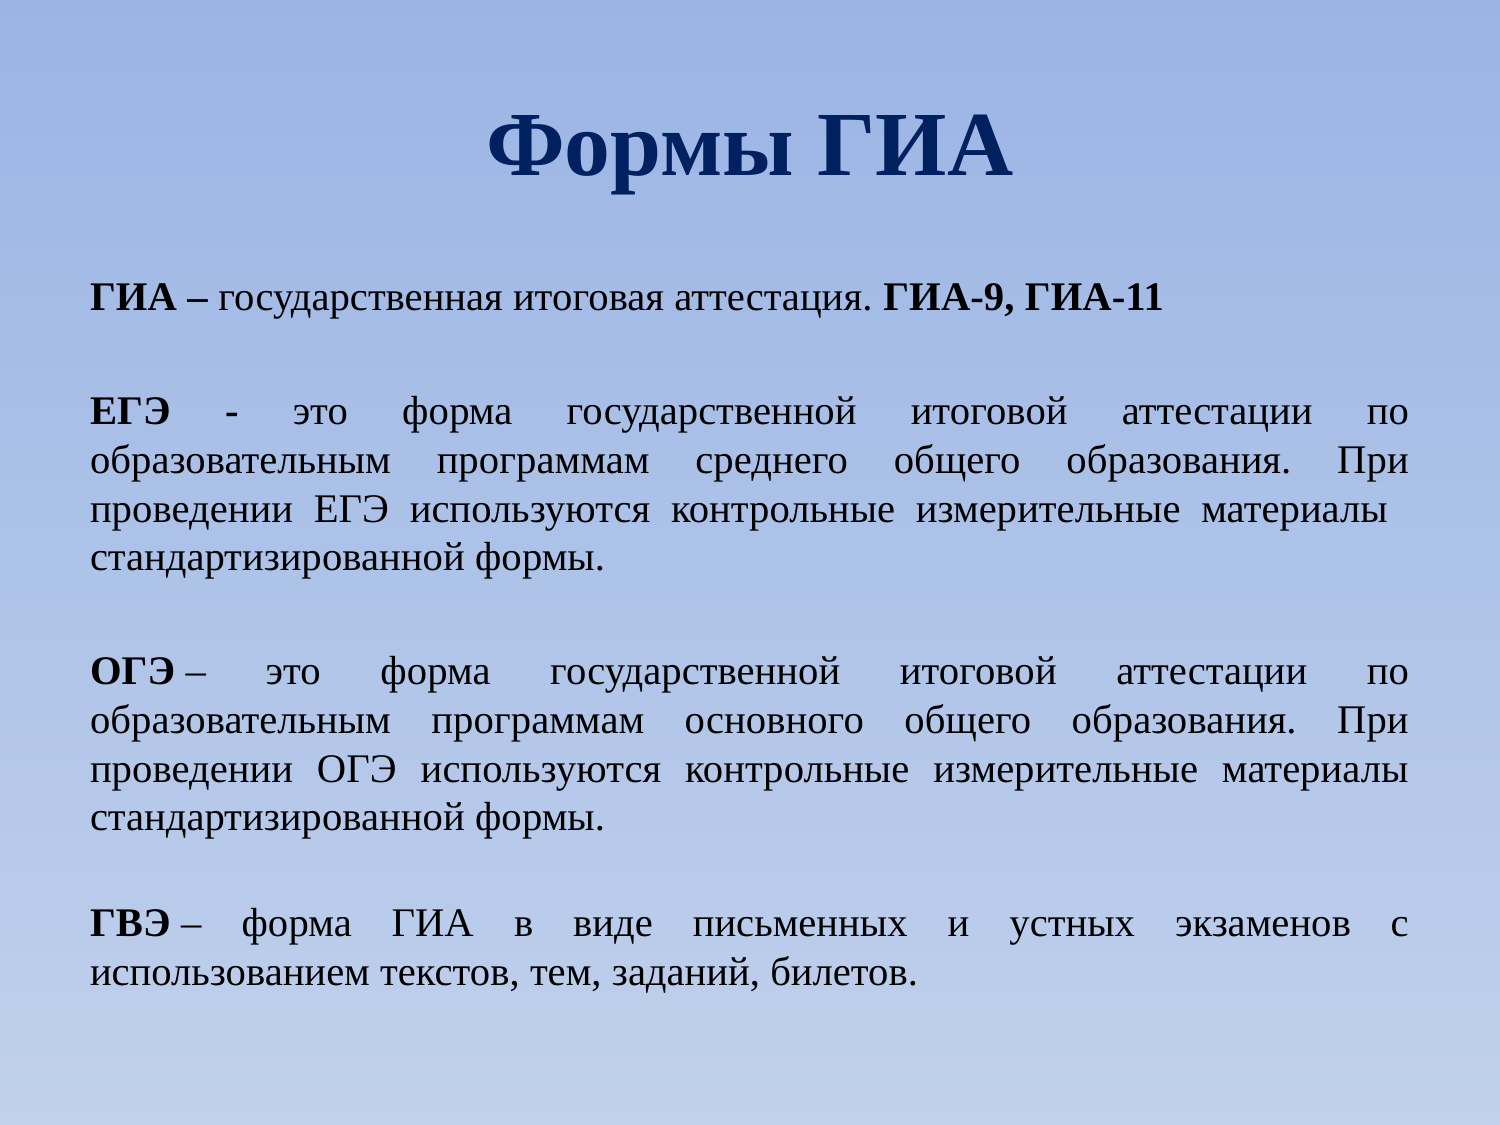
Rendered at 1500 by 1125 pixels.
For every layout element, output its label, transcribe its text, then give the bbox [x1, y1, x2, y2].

text_box [669, 911, 767, 1018]
title Формы ГИА [75, 45, 1425, 233]
list ГИА – государственная итоговая аттестация. ГИА-9, ГИА-11 ЕГЭ - это форма государственной итоговой аттестации по образовательным программам среднего общего образования. При проведении ЕГЭ используются контрольные измерительные материалы стандартизированной формы. ОГЭ – это форма государственной итоговой аттестации по образовательным программам основного общего образования. При проведении ОГЭ используются контрольные измерительные материалы стандартизированной формы. ГВЭ – форма ГИА в виде письменных и устных экзаменов с использованием текстов, тем, заданий, билетов. [75, 262, 1425, 1005]
